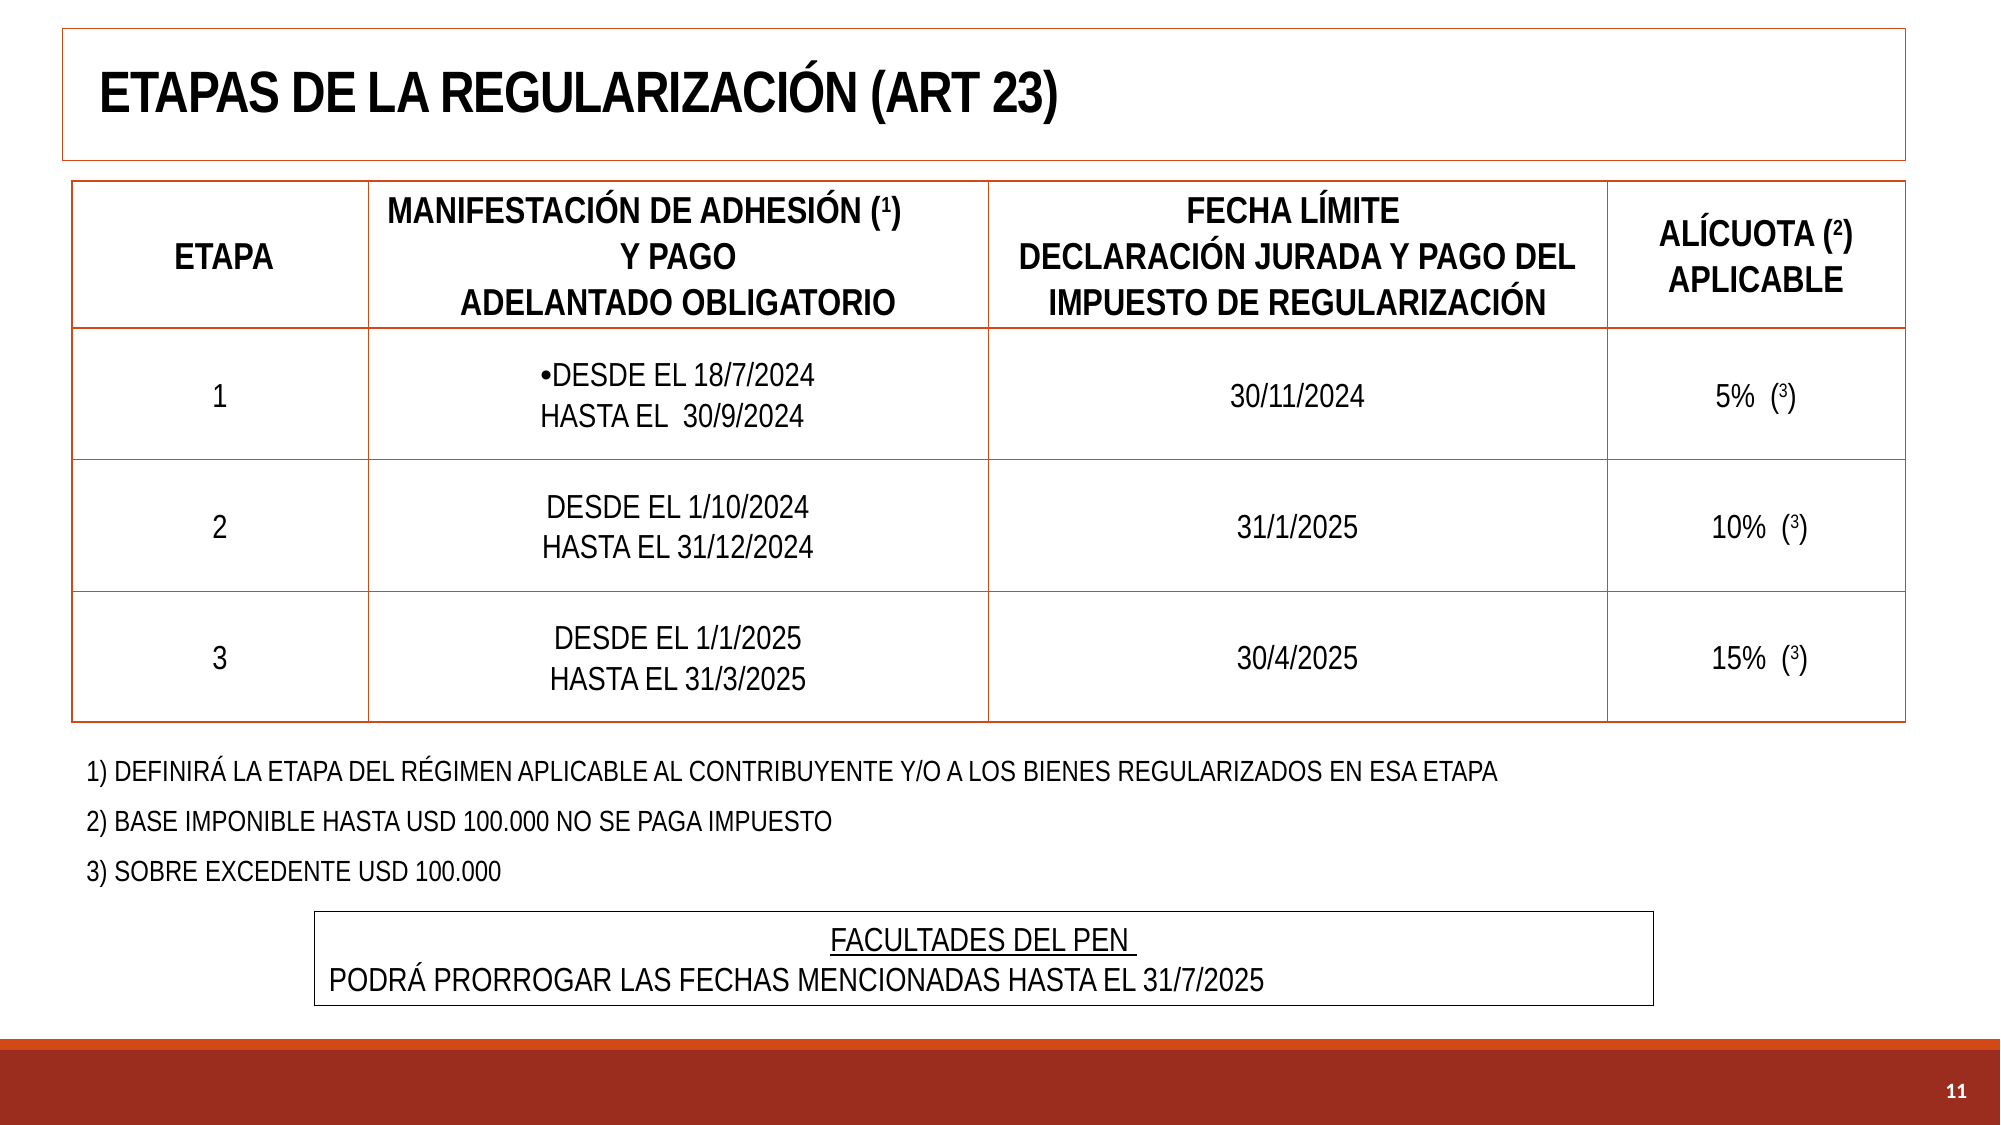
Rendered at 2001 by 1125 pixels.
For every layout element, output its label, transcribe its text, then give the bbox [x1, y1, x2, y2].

table_cell 1 [73, 329, 368, 459]
title ETAPAS DE LA REGULARIZACIÓN (ART 23) [61, 28, 1906, 161]
table_cell DESDE EL 18/7/2024 HASTA EL 30/9/2024 [369, 329, 988, 459]
table_cell 30/4/2025 [989, 592, 1607, 721]
text_box 1) DEFINIRÁ LA ETAPA DEL RÉGIMEN APLICABLE AL CONTRIBUYENTE Y/O A LOS BIENES REGULARIZADOS EN ESA ETAPA 2) BASE IMPONIBLE HASTA USD 100.000 NO SE PAGA IMPUESTO 3) SOBRE EXCEDENTE USD 100.000 [71, 742, 1852, 895]
slide_number 10 [1767, 1059, 1983, 1120]
text_box FACULTADES DEL PEN PODRÁ PRORROGAR LAS FECHAS MENCIONADAS HASTA EL 31/7/2025 [314, 911, 1654, 1006]
table_cell DESDE EL 1/10/2024 HASTA EL 31/12/2024 [369, 460, 988, 591]
table_cell 15% (3) [1608, 592, 1905, 721]
table_cell 10% (3) [1608, 460, 1905, 591]
table_cell 2 [73, 460, 368, 591]
table_cell 31/1/2025 [989, 460, 1607, 591]
table_header ETAPA [73, 182, 368, 327]
table_header ALÍCUOTA (2) APLICABLE [1608, 182, 1905, 327]
table_header FECHA LÍMITE DECLARACIÓN JURADA Y PAGO DEL IMPUESTO DE REGULARIZACIÓN [989, 182, 1607, 327]
table_cell 5% (3) [1608, 329, 1905, 459]
table_header MANIFESTACIÓN DE ADHESIÓN (1) Y PAGO ADELANTADO OBLIGATORIO [369, 182, 988, 327]
table_cell DESDE EL 1/1/2025 HASTA EL 31/3/2025 [369, 592, 988, 721]
table_cell 30/11/2024 [989, 329, 1607, 459]
table_cell 3 [73, 592, 368, 721]
